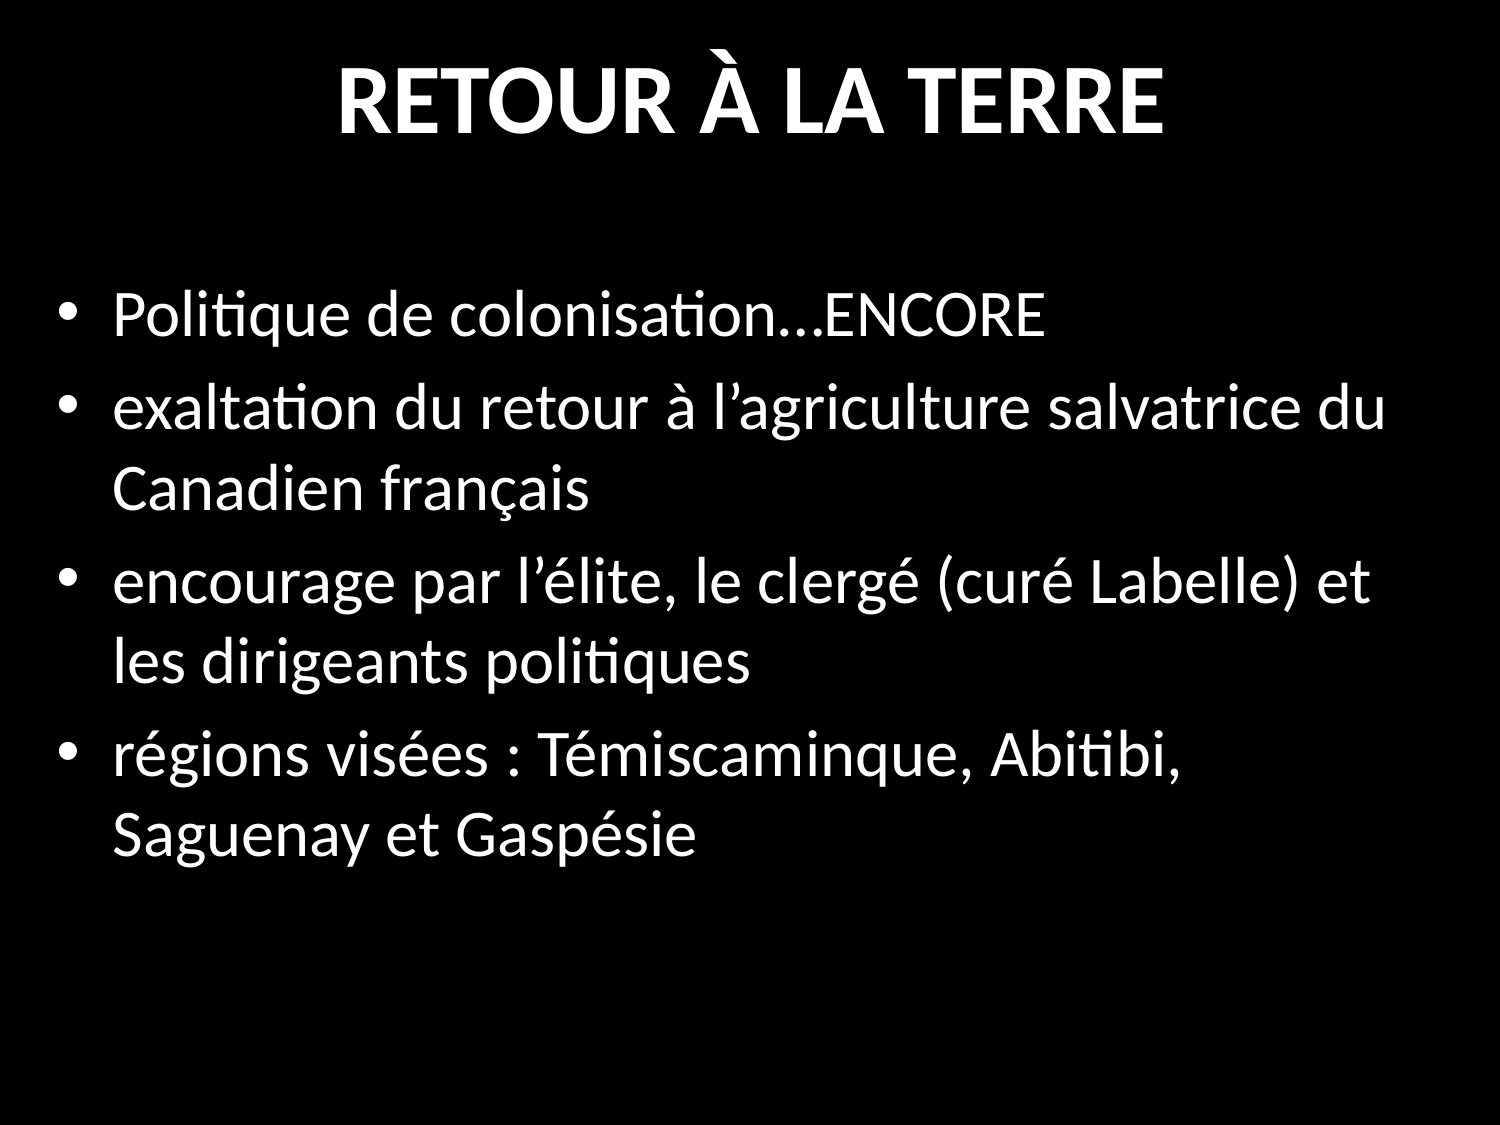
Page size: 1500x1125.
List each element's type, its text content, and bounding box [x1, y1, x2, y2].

title RETOUR À LA TERRE [76, 101, 1427, 206]
list Politique de colonisation…ENCORE exaltation du retour à l’agriculture salvatrice du Canadien français encourage par l’élite, le clergé (curé Labelle) et les dirigeants politiques régions visées : Témiscaminque, Abitibi, Saguenay et Gaspésie [41, 262, 1459, 1083]
